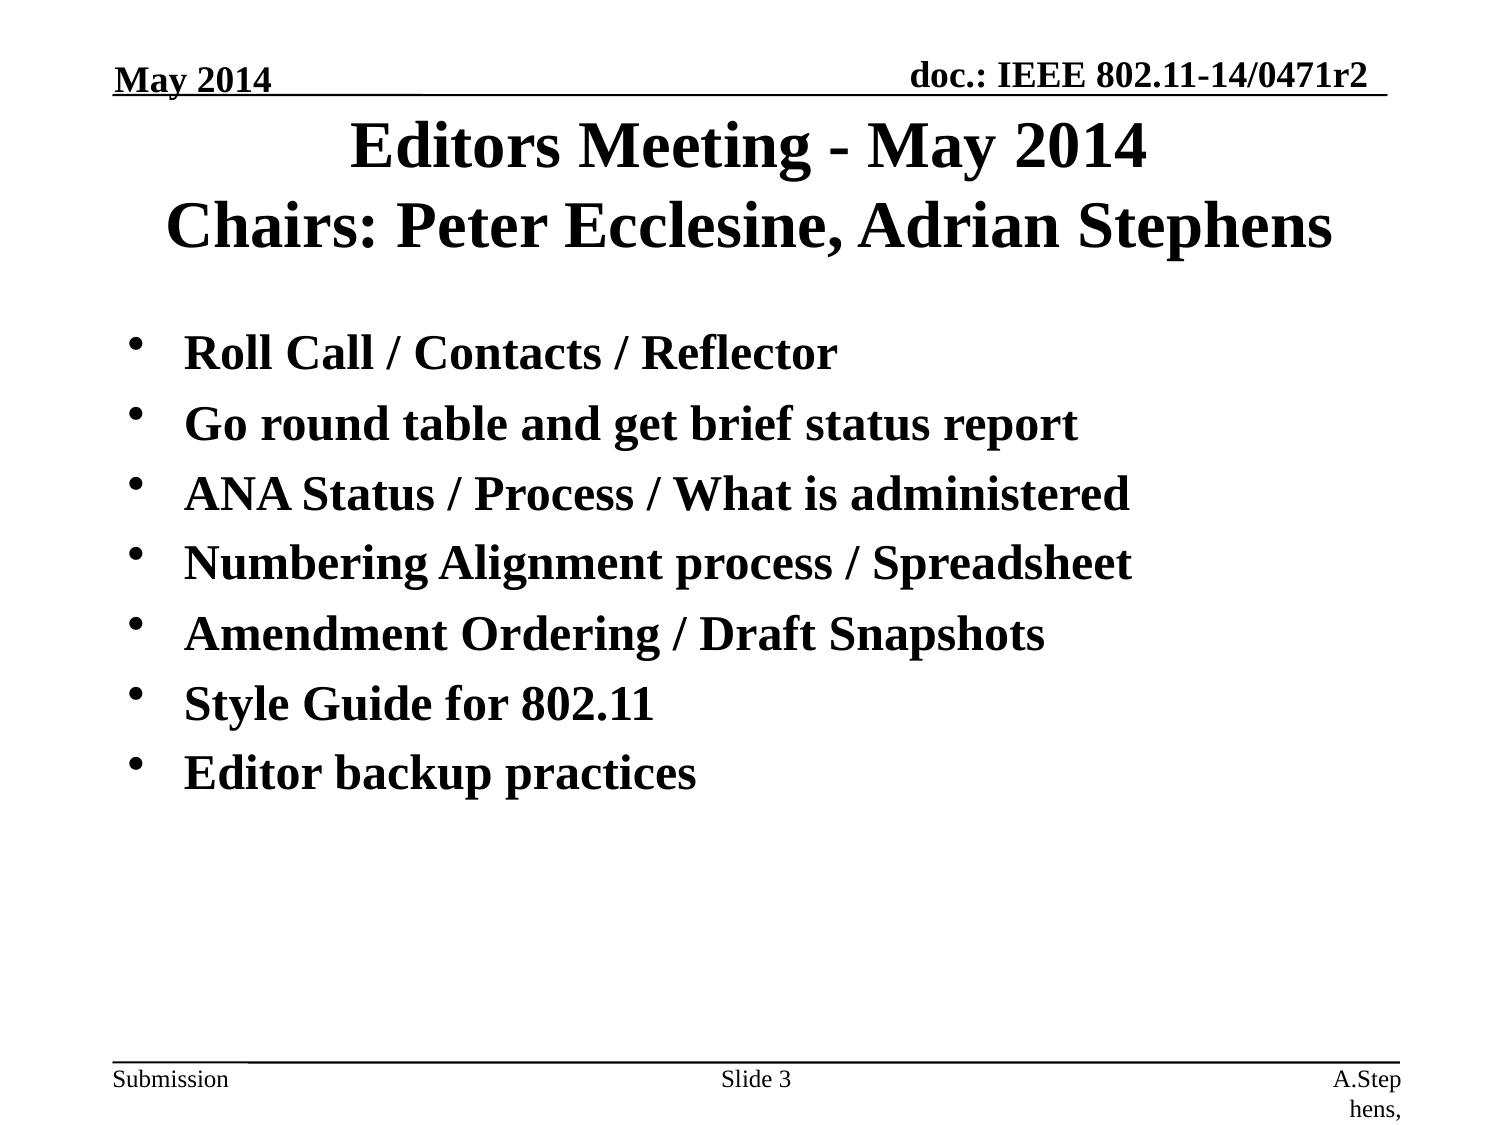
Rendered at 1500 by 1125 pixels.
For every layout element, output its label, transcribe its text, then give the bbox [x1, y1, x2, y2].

list Roll Call / Contacts / Reflector Go round table and get brief status report ANA Status / Process / What is administered Numbering Alignment process / Spreadsheet Amendment Ordering / Draft Snapshots Style Guide for 802.11 Editor backup practices [112, 312, 1425, 1000]
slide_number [114, 54, 335, 100]
footer A.Stephens, Intel, D. Stanley, Aruba [1325, 1062, 1402, 1093]
title Editors Meeting - May 2014 Chairs: Peter Ecclesine, Adrian Stephens [112, 125, 1388, 238]
slide_number Slide 3 [721, 1062, 792, 1093]
